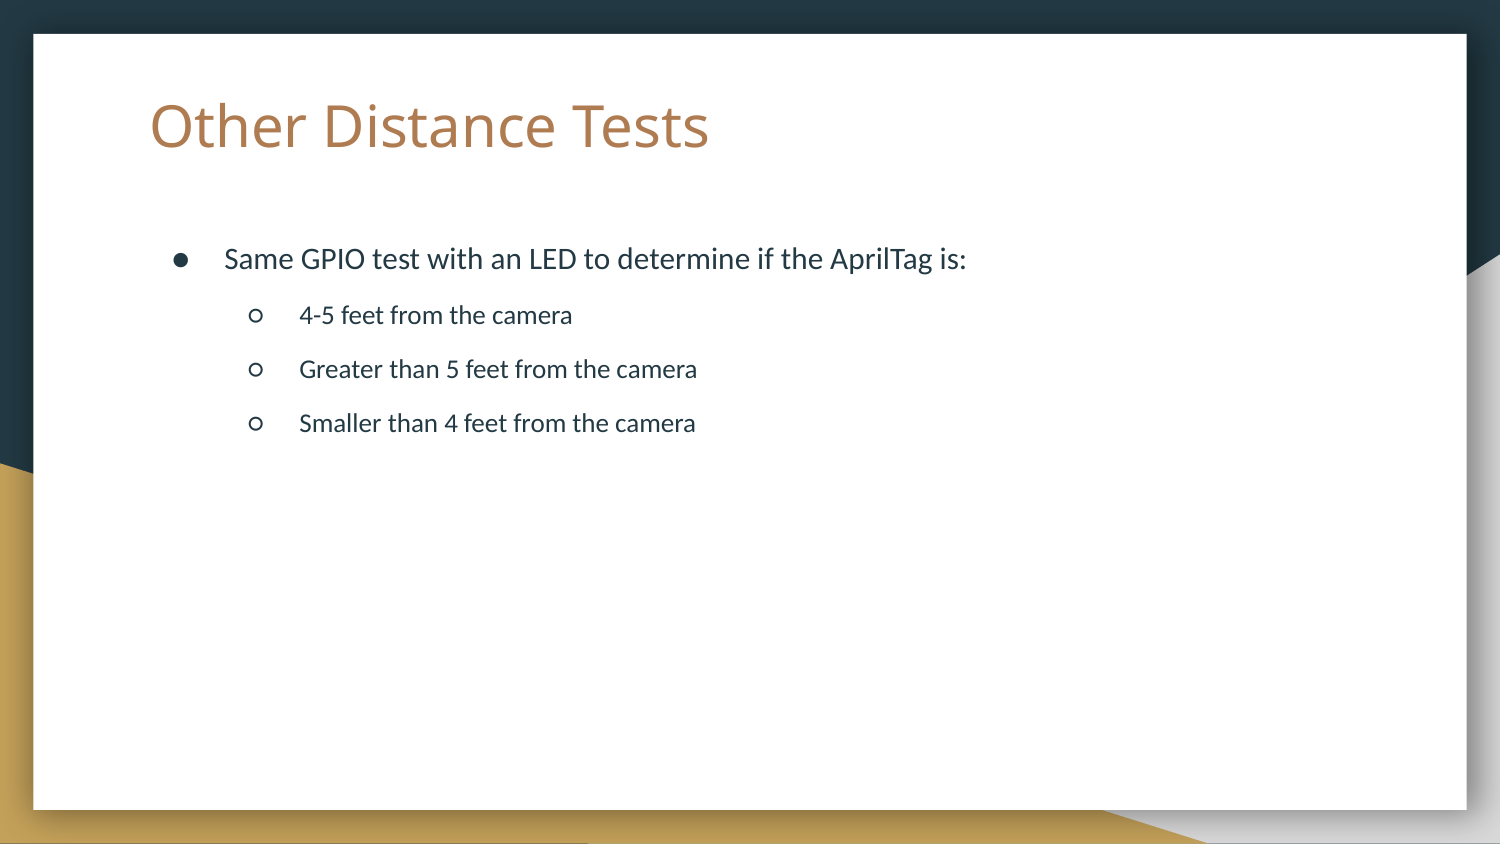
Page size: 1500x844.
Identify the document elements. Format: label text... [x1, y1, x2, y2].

list Same GPIO test with an LED to determine if the AprilTag is: 4-5 feet from the camera Greater than 5 feet from the camera Smaller than 4 feet from the camera [134, 200, 1366, 754]
title Other Distance Tests [134, 70, 1366, 181]
